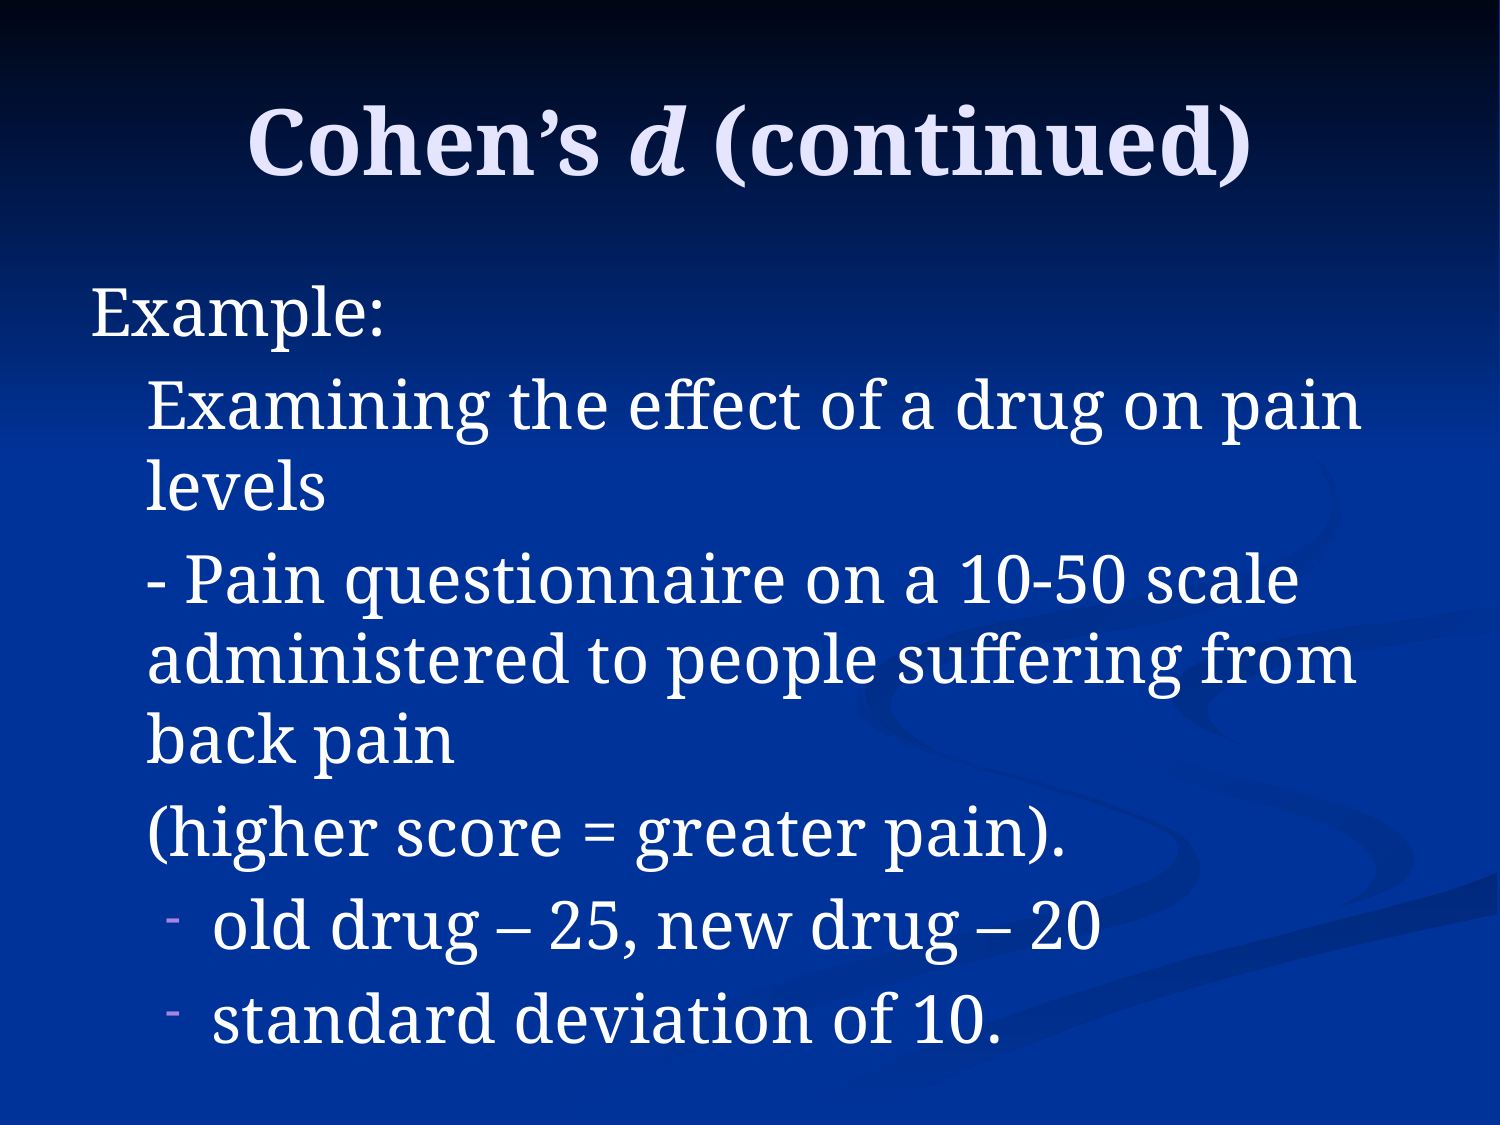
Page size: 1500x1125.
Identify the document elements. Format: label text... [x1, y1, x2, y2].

list Example: Examining the effect of a drug on pain levels - Pain questionnaire on a 10-50 scale administered to people suffering from back pain (higher score = greater pain). old drug – 25, new drug – 20 standard deviation of 10. [74, 262, 1426, 1006]
title Cohen’s d (continued) [74, 44, 1426, 233]
